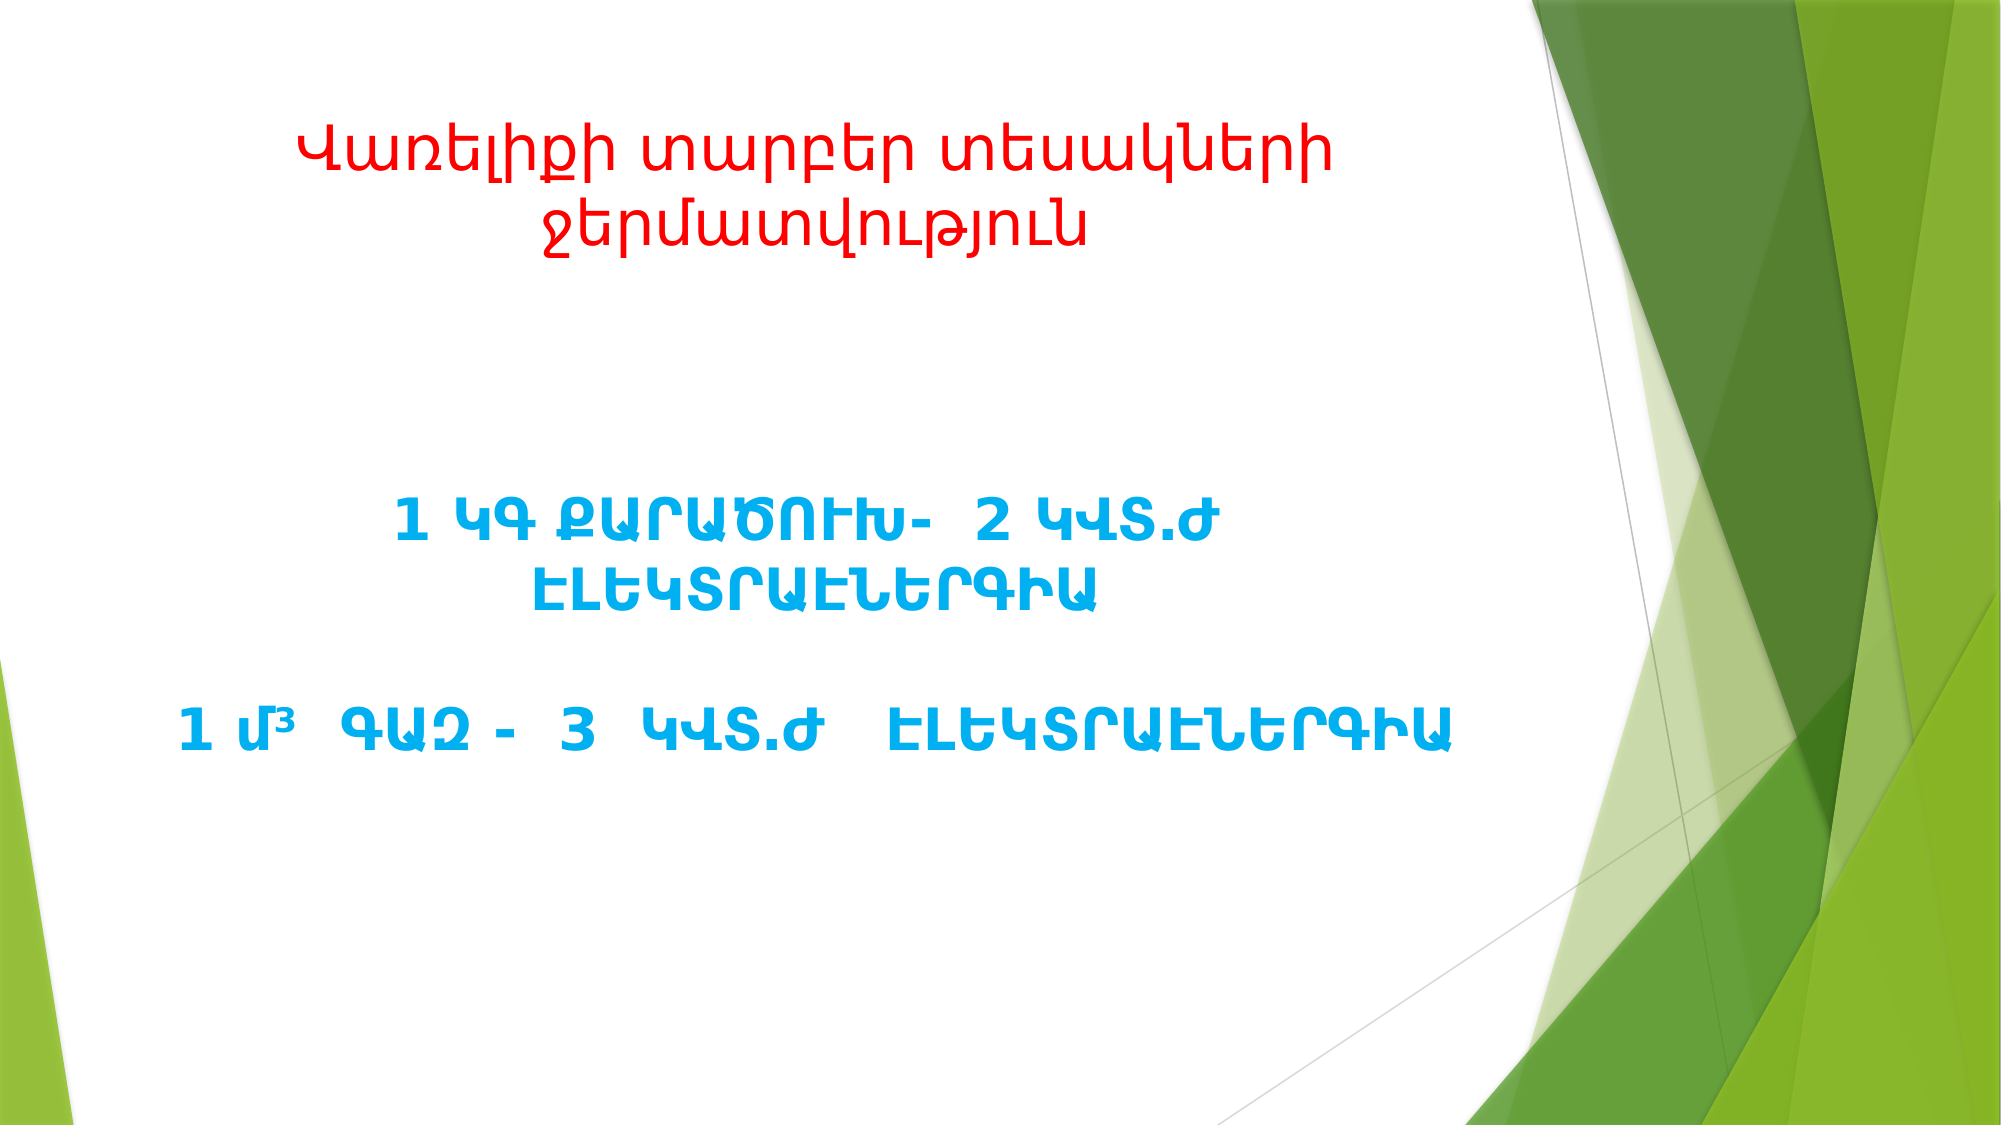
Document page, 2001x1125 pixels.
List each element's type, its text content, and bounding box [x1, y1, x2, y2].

title Վառելիքի տարբեր տեսակների ջերմատվություն 1 ԿԳ ՔԱՐԱԾՈՒԽ- 2 ԿՎՏ․Ժ ԷԼԵԿՏՐԱԷՆԵՐԳԻԱ 1 մ3 ԳԱԶ - 3 ԿՎՏ․Ժ ԷԼԵԿՏՐԱԷՆԵՐԳԻԱ [111, 99, 1522, 971]
